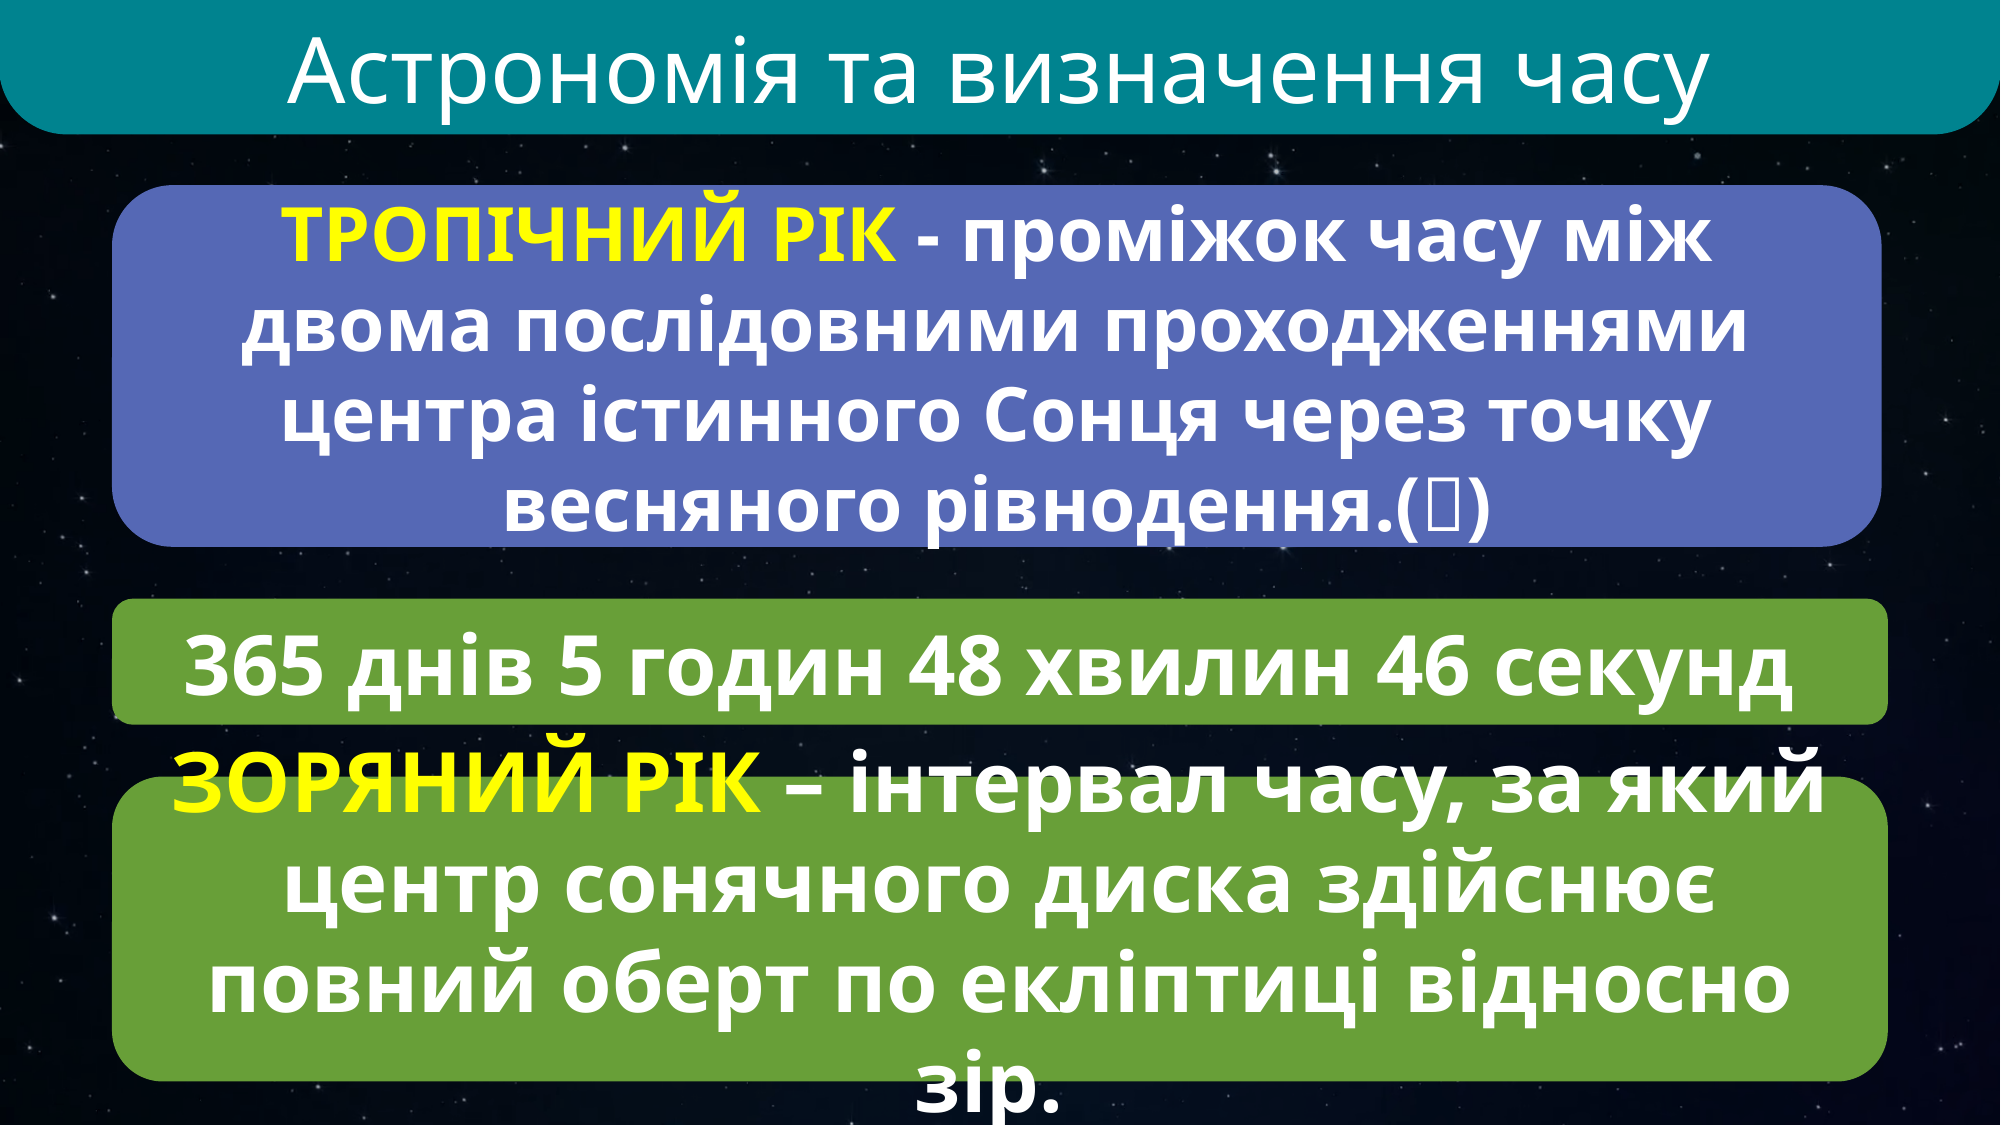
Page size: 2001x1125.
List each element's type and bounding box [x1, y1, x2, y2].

picture [0, 0, 2001, 1125]
text_box [0, 0, 2000, 134]
